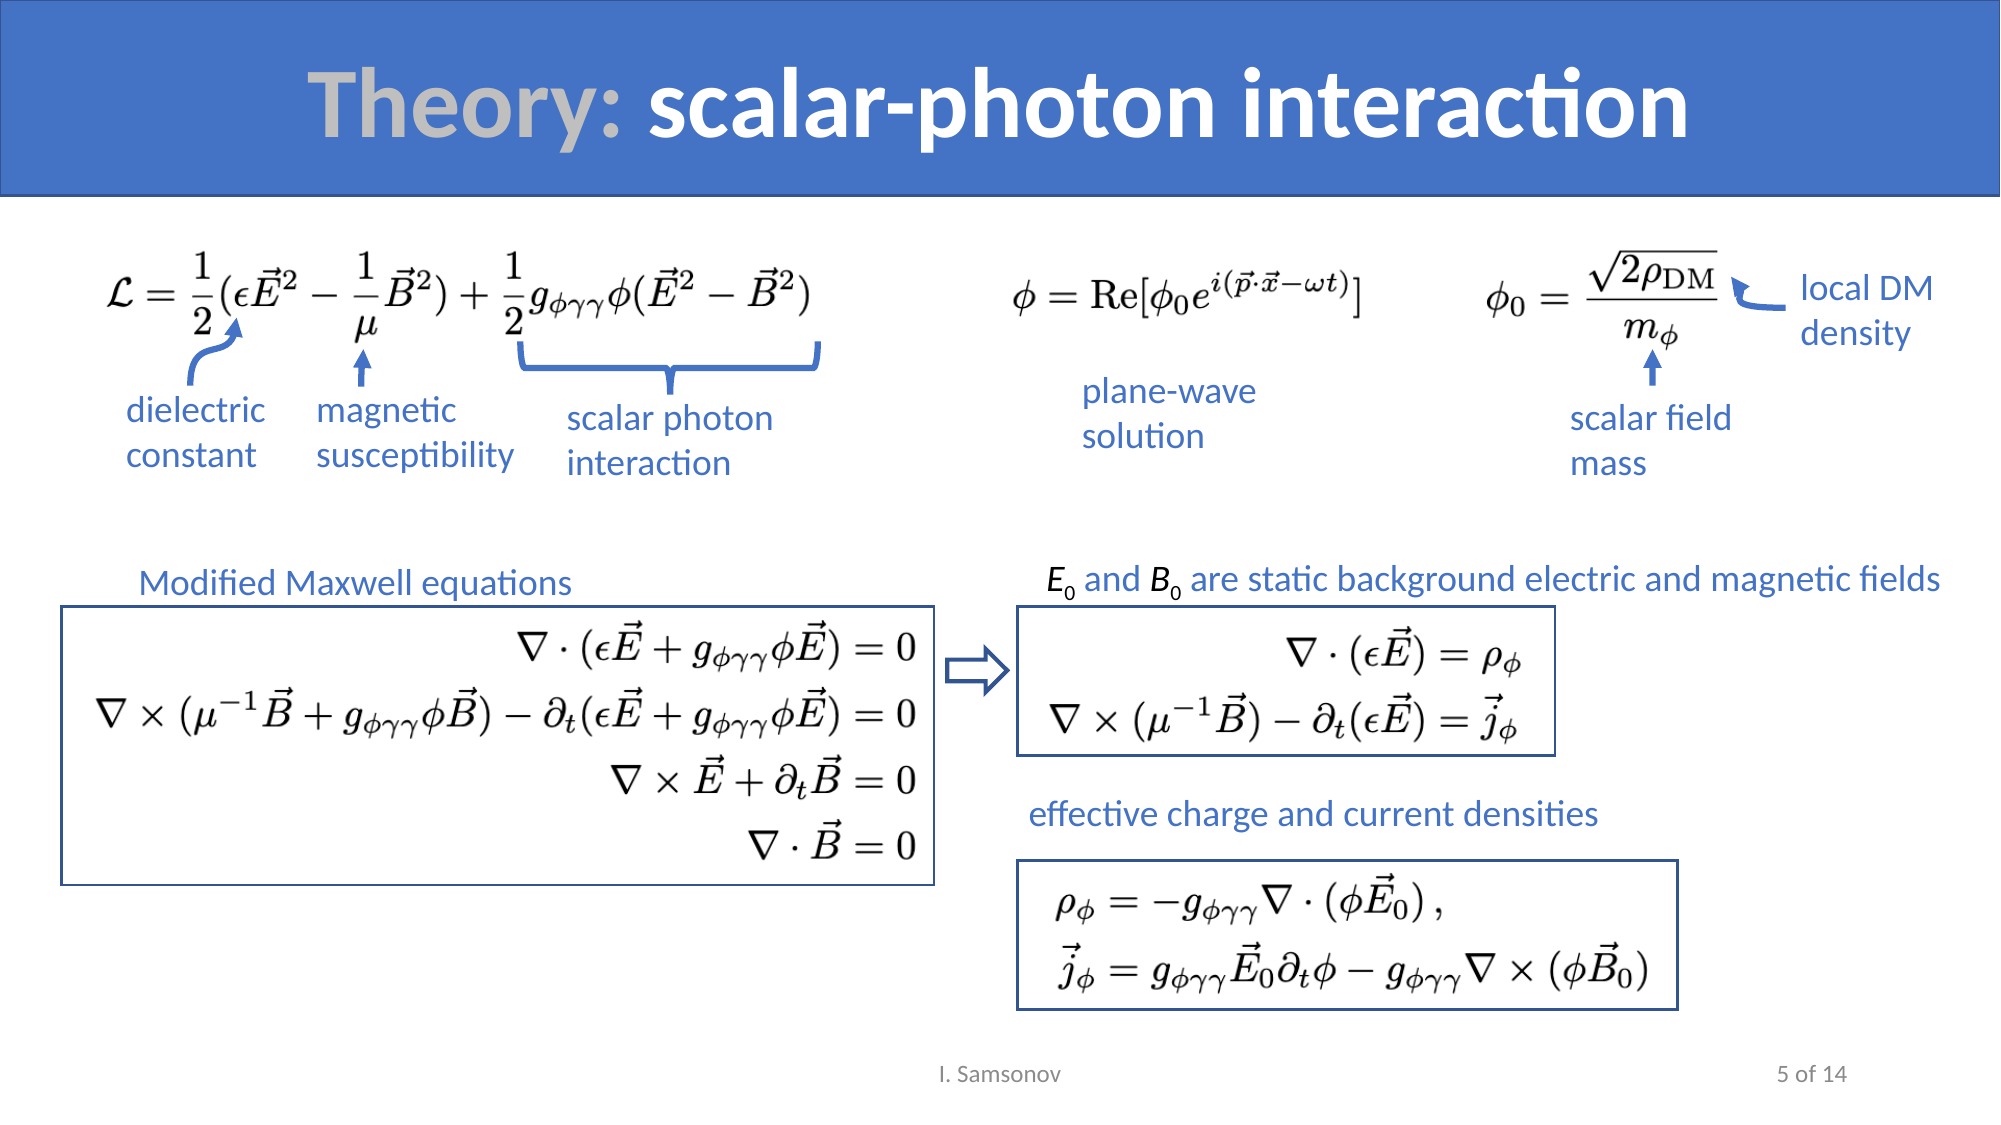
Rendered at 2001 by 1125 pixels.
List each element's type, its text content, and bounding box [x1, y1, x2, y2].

picture [86, 612, 922, 870]
text_box scalar photon interaction [551, 385, 798, 491]
text_box dielectric constant [111, 377, 281, 483]
footer I. Samsonov [662, 1042, 1338, 1103]
text_box effective charge and current densities [1013, 781, 1721, 842]
text_box [946, 646, 1009, 695]
slide_number 5 of 14 [1412, 1042, 1863, 1103]
text_box E0 and B0 are static background electric and magnetic fields [1031, 546, 1957, 612]
text_box [1017, 606, 1556, 756]
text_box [179, 328, 248, 375]
text_box local DM density [1785, 255, 1966, 361]
picture [86, 239, 818, 349]
picture [1042, 622, 1526, 756]
picture [1464, 239, 1732, 359]
text_box scalar field mass [1555, 385, 1750, 491]
text_box [60, 606, 935, 886]
picture [999, 255, 1373, 333]
text_box Modified Maxwell equations [123, 550, 893, 611]
text_box [1017, 860, 1679, 1010]
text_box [1731, 276, 1786, 309]
text_box magnetic susceptibility [301, 377, 531, 483]
text_box plane-wave solution [1067, 358, 1282, 464]
text_box [519, 341, 819, 385]
text_box Theory: scalar-photon interaction [0, 0, 2000, 197]
picture [1042, 869, 1653, 1001]
